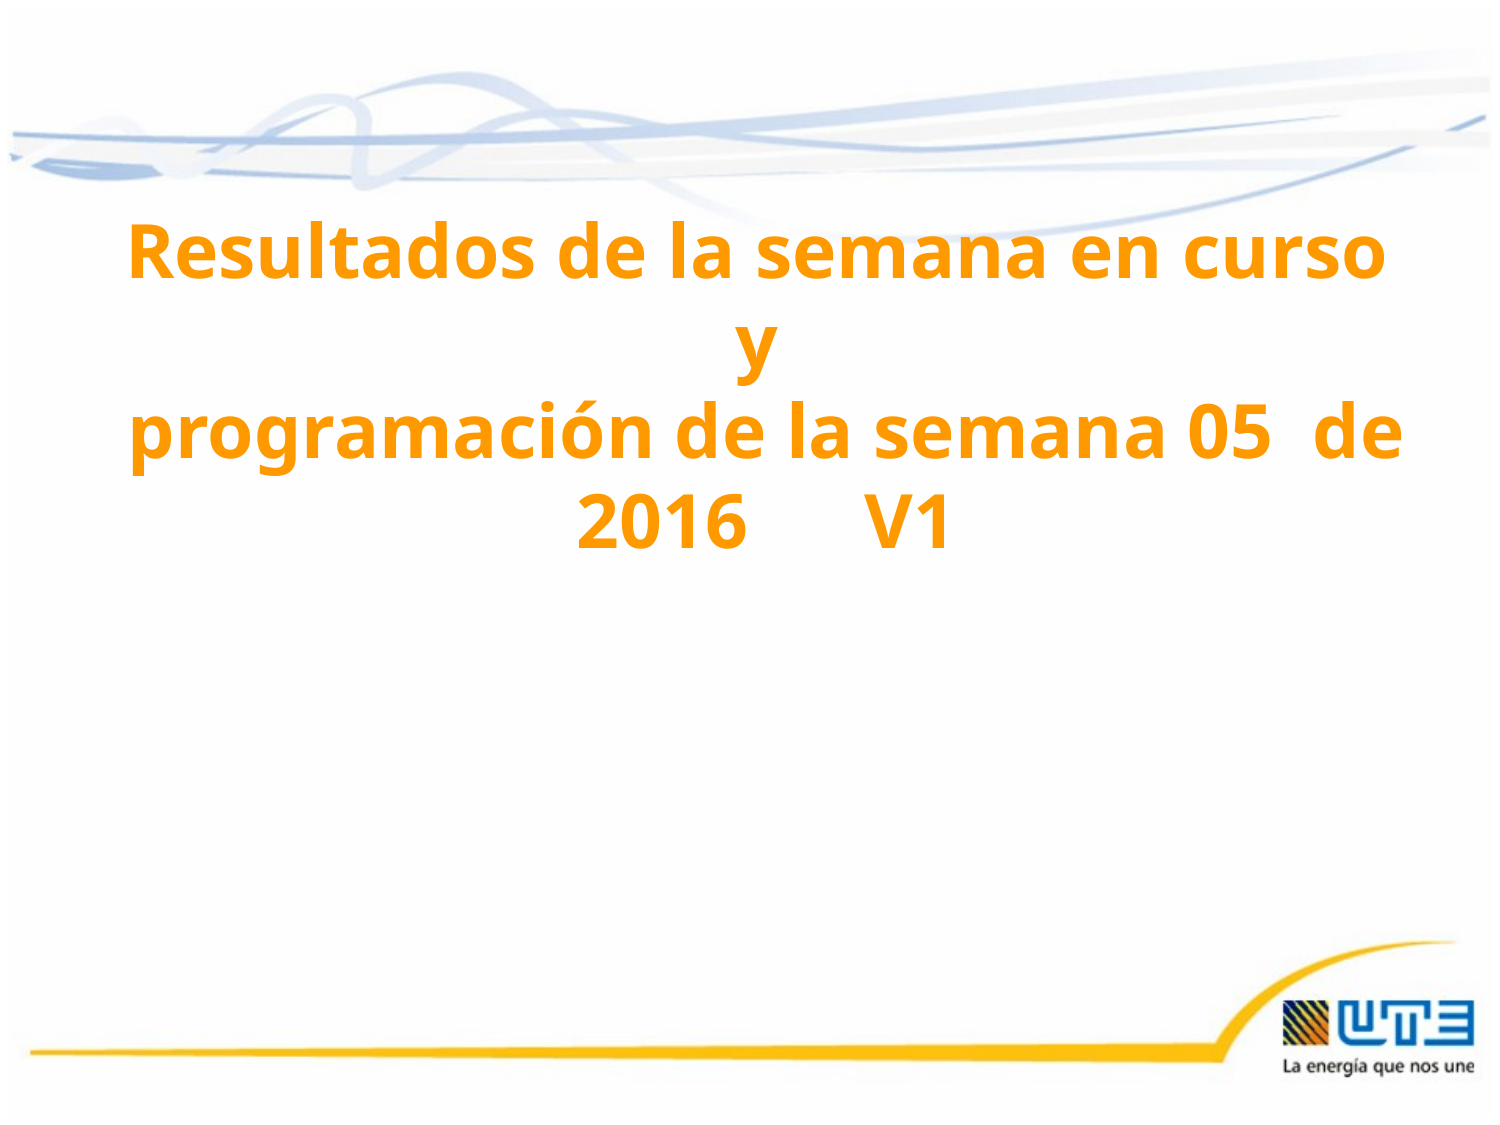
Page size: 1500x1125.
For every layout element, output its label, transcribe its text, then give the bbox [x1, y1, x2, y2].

text_box 29/01/2016 [75, 1024, 425, 1103]
text_box 1 [1074, 1024, 1425, 1103]
picture [7, 6, 1493, 1118]
title Resultados de la semana en curso y programación de la semana 05 de 2016 V1 [87, 462, 1447, 841]
